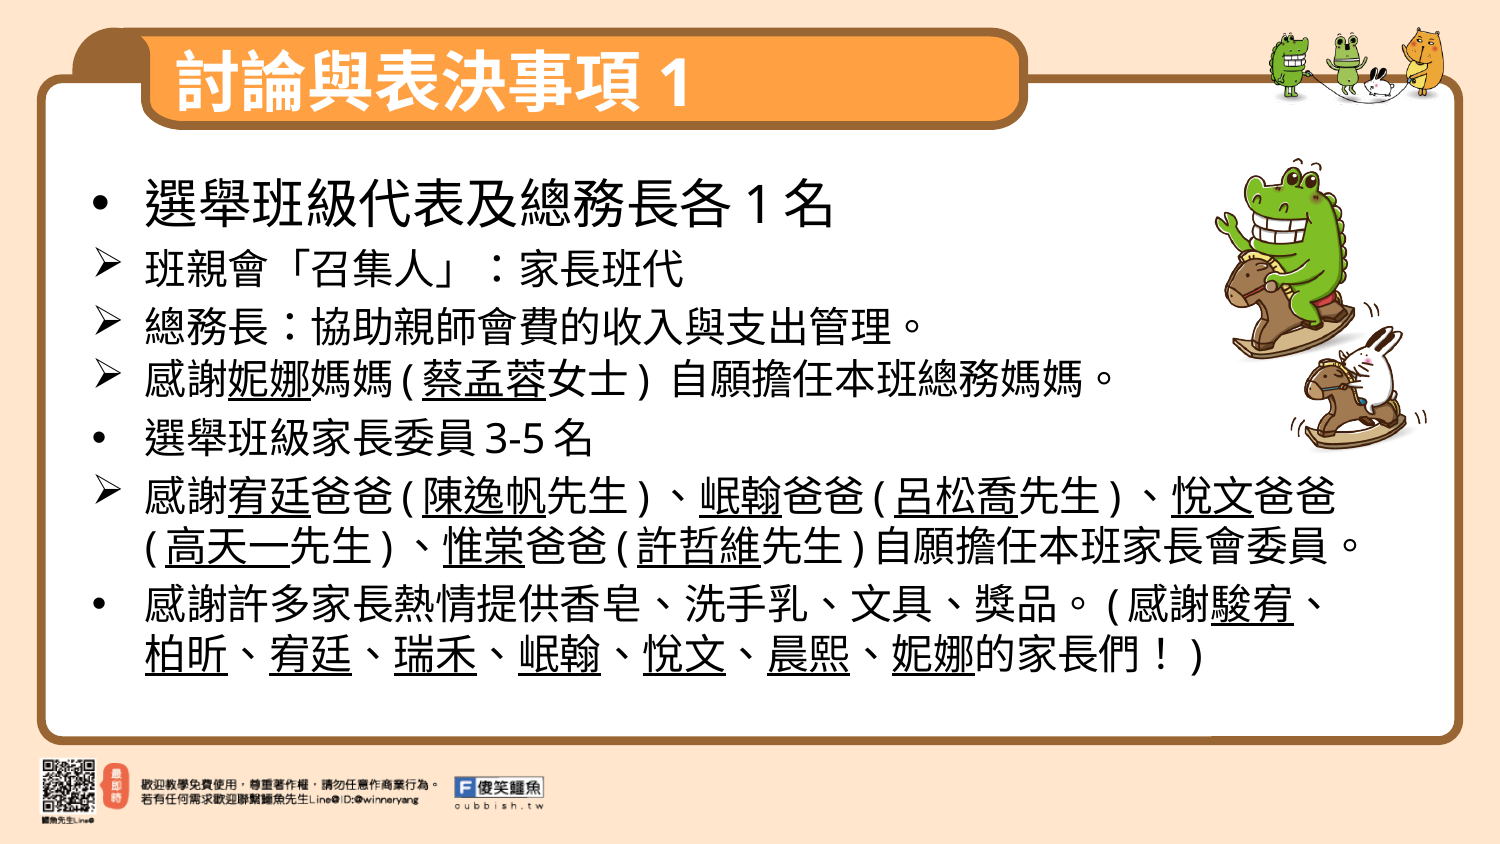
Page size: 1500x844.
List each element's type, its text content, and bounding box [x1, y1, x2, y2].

picture [1213, 158, 1427, 456]
list 選舉班級代表及總務長各1名 班親會「召集人」：家長班代 總務長：協助親師會費的收入與支出管理。 感謝妮娜媽媽(蔡孟蓉女士) 自願擔任本班總務媽媽。 選舉班級家長委員3-5名 感謝宥廷爸爸(陳逸帆先生)、岷翰爸爸(呂松喬先生)、悅文爸爸(高天一先生)、惟棠爸爸(許哲維先生)自願擔任本班家長會委員。 感謝許多家長熱情提供香皂、洗手乳、文具、獎品。(感謝駿宥、柏昕、宥廷、瑞禾、岷翰、悅文、晨熙、妮娜的家長們！) [76, 162, 1388, 720]
picture [1269, 27, 1444, 105]
picture [0, 19, 594, 844]
text_box 討論與表決事項1 [159, 32, 998, 127]
